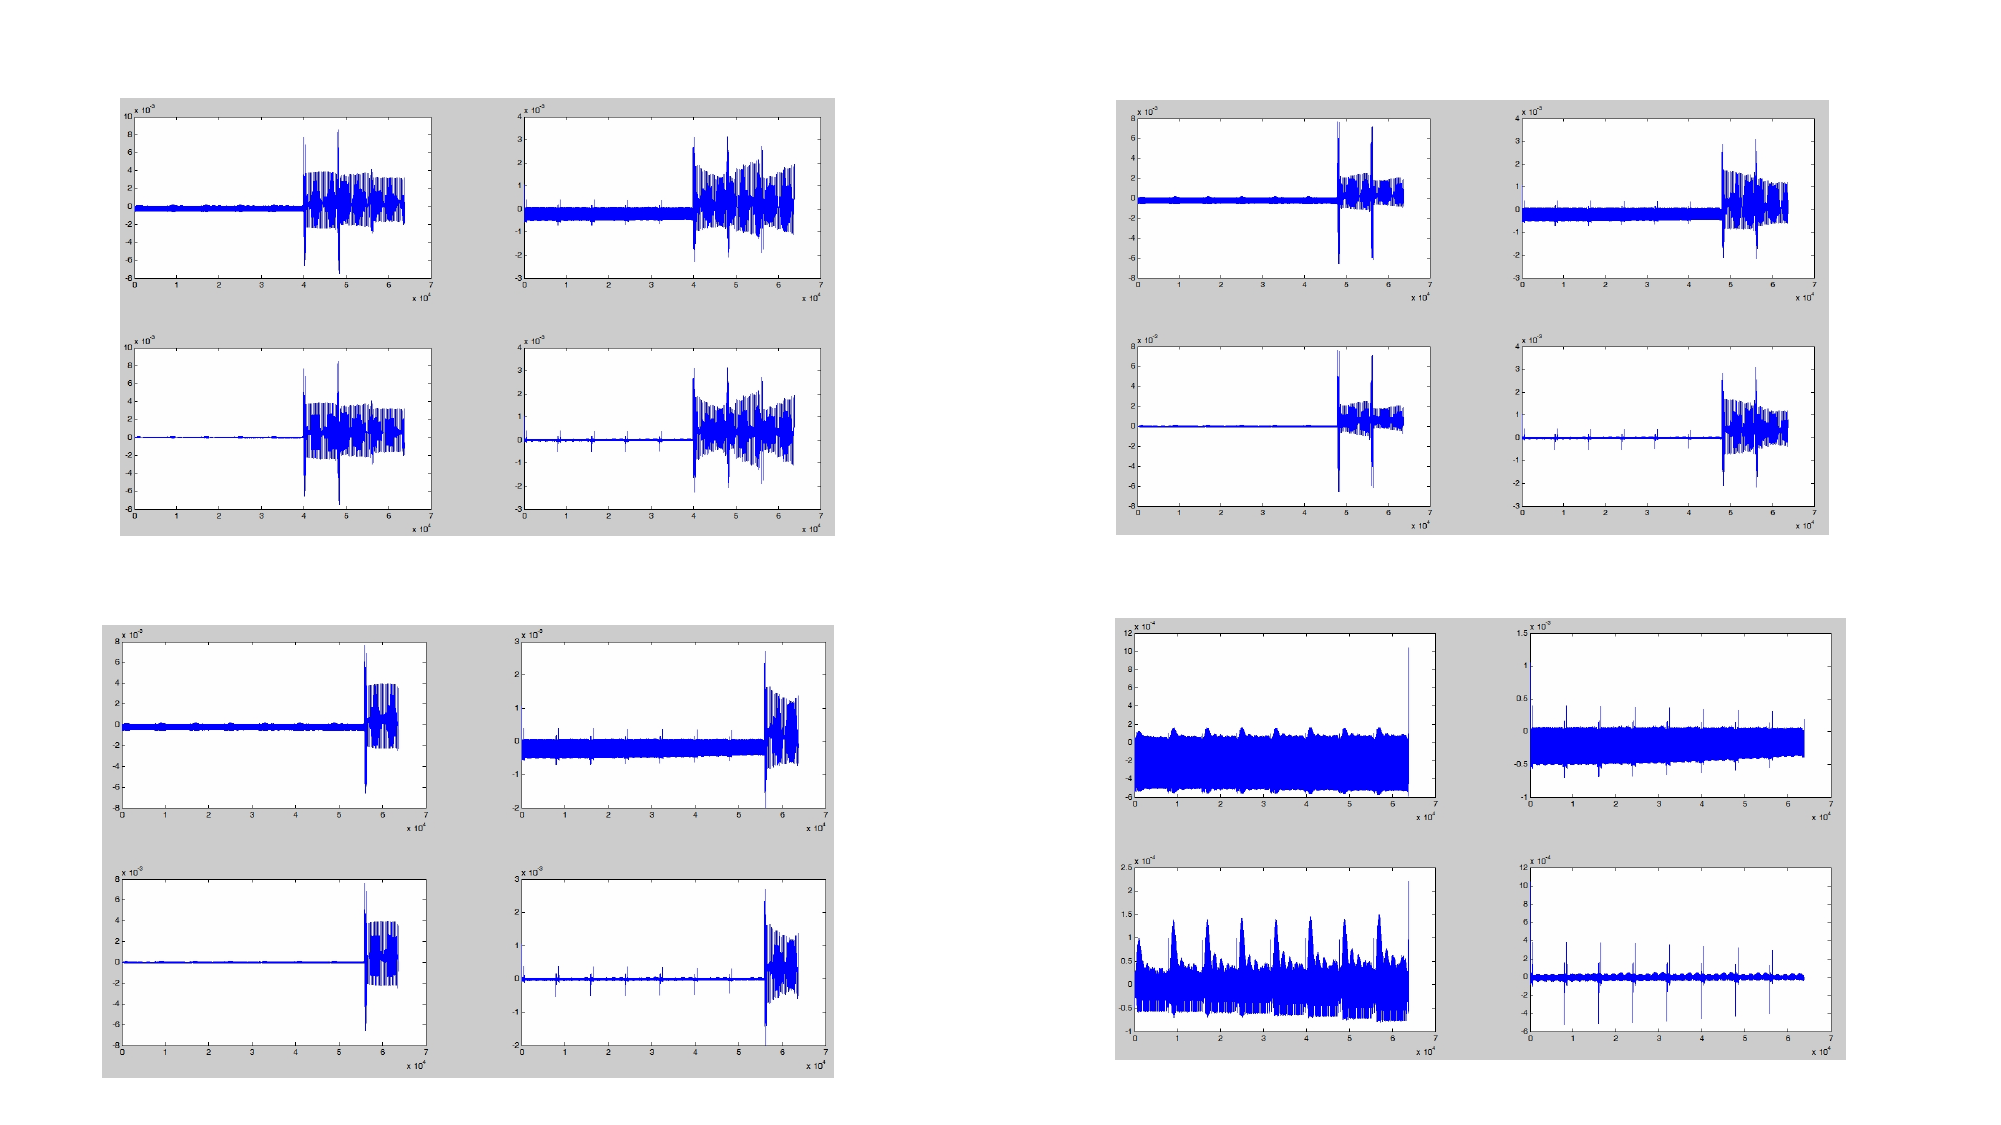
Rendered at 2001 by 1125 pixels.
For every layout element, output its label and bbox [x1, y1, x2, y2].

picture [1116, 100, 1829, 535]
picture [102, 625, 834, 1078]
picture [120, 98, 835, 536]
picture [1115, 618, 1846, 1061]
